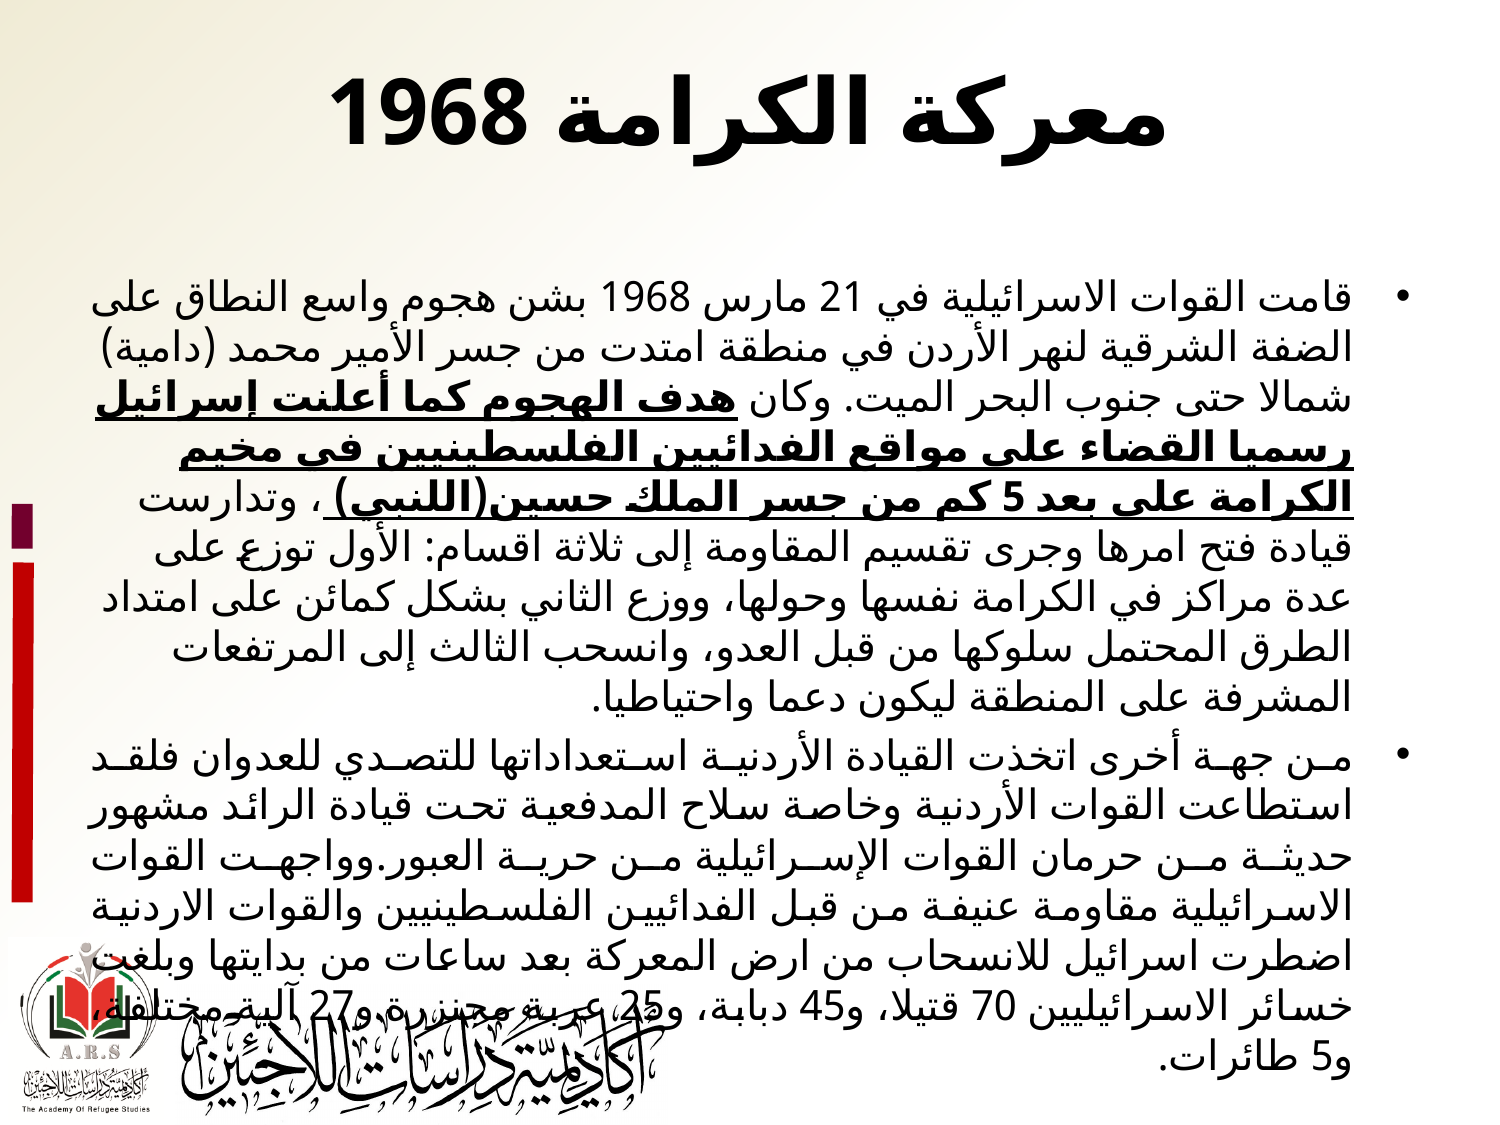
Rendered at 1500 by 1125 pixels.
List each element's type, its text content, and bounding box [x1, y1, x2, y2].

list قامت القوات الاسرائيلية في 21 مارس 1968 بشن هجوم واسع النطاق على الضفة الشرقية لنهر الأردن في منطقة امتدت من جسر الأمير محمد (دامية) شمالا حتى جنوب البحر الميت. وكان هدف الهجوم كما أعلنت إسرائيل رسميا القضاء على مواقع الفدائيين الفلسطينيين في مخيم الكرامة على بعد 5 كم من جسر الملك حسين(اللنبي) ، وتدارست قيادة فتح امرها وجرى تقسيم المقاومة إلى ثلاثة اقسام: الأول توزع على عدة مراكز في الكرامة نفسها وحولها، ووزع الثاني بشكل كمائن على امتداد الطرق المحتمل سلوكها من قبل العدو، وانسحب الثالث إلى المرتفعات المشرفة على المنطقة ليكون دعما واحتياطيا. من جهة أخرى اتخذت القيادة الأردنية استعداداتها للتصدي للعدوان فلقد استطاعت القوات الأردنية وخاصة سلاح المدفعية تحت قيادة الرائد مشهور حديثة من حرمان القوات الإسرائيلية من حرية العبور.وواجهت القوات الاسرائيلية مقاومة عنيفة من قبل الفدائيين الفلسطينيين والقوات الاردنية اضطرت اسرائيل للانسحاب من ارض المعركة بعد ساعات من بدايتها وبلغت خسائر الاسرائيليين 70 قتيلا، و45 دبابة، و25 عربة مجنزرة و27 آلية مختلفة، و5 طائرات. [75, 262, 1425, 1005]
picture [175, 1005, 668, 1125]
title معركة الكرامة 1968 [75, 45, 1425, 233]
picture [8, 937, 164, 1120]
